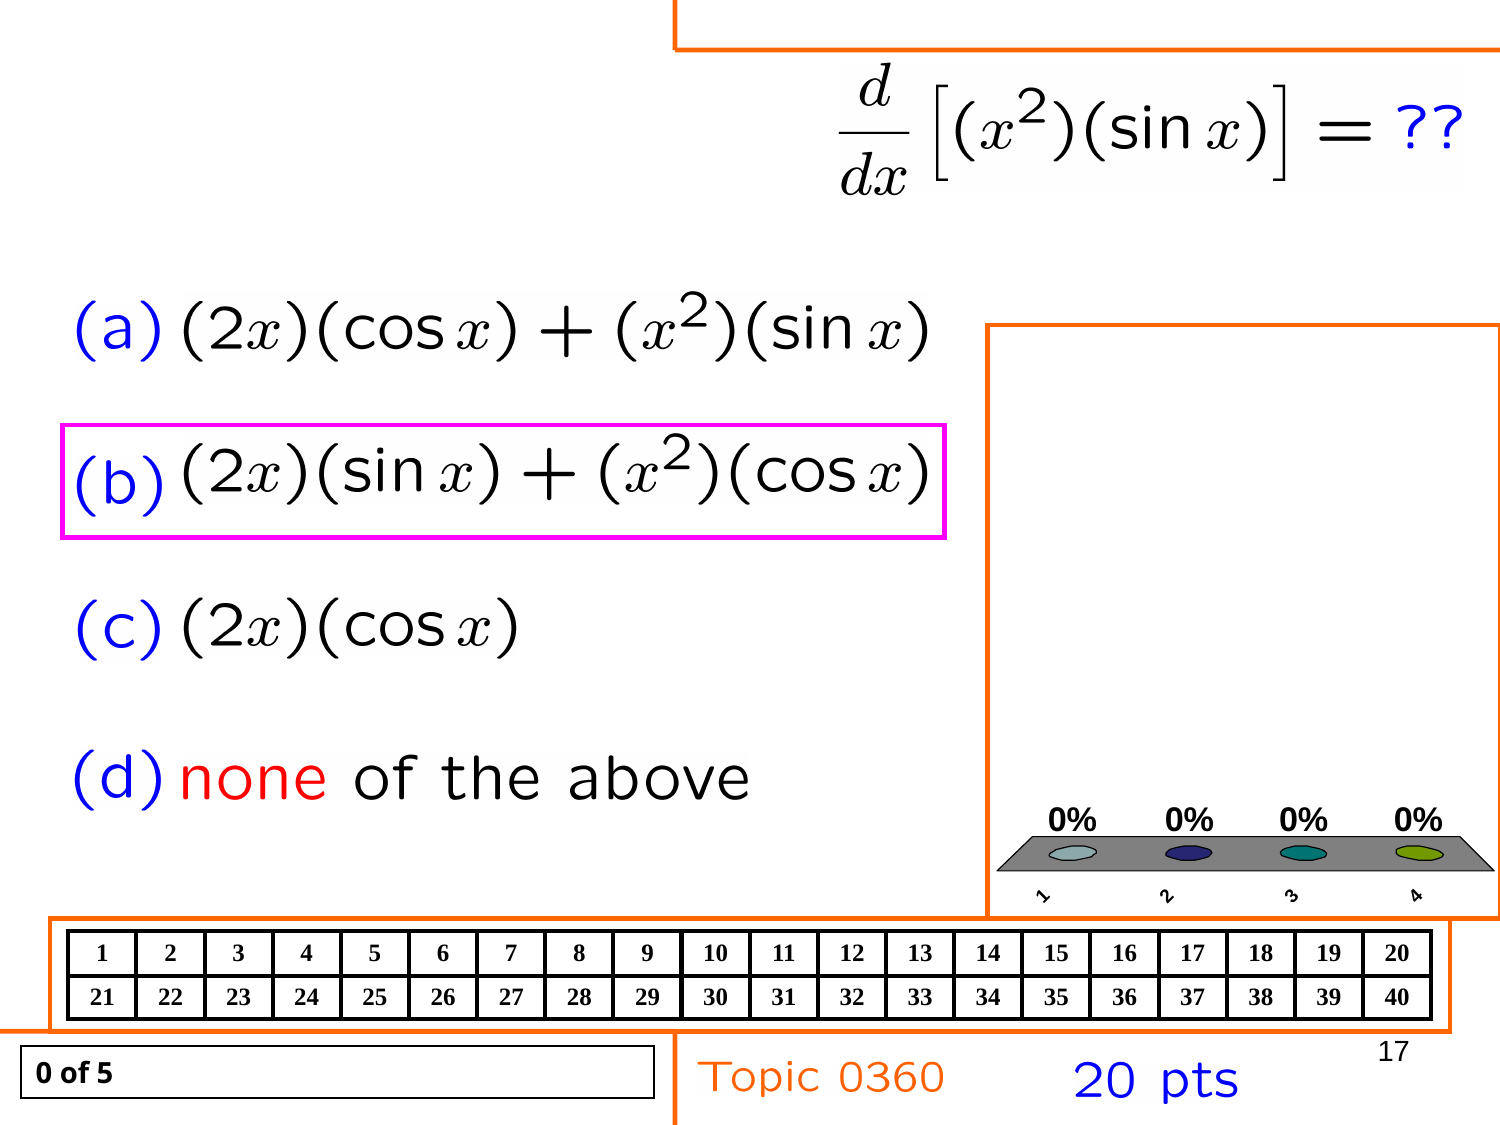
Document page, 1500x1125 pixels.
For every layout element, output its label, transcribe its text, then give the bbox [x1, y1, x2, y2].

picture [1074, 1060, 1238, 1106]
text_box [957, 312, 1500, 951]
picture [74, 455, 162, 518]
picture [73, 749, 161, 813]
text_box [562, 62, 1013, 250]
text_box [20, 1045, 655, 1099]
picture [182, 597, 518, 661]
picture [697, 1060, 945, 1098]
picture [182, 291, 930, 363]
picture [76, 599, 161, 663]
title 1+1= [75, 45, 1425, 233]
text_box [50, 918, 1450, 1032]
picture [74, 300, 162, 363]
picture [182, 433, 930, 506]
text_box [87, 249, 650, 425]
text_box [87, 538, 650, 663]
text_box [62, 425, 945, 538]
picture [182, 752, 751, 800]
picture [837, 62, 1465, 196]
slide_number 17 [1350, 1032, 1425, 1103]
